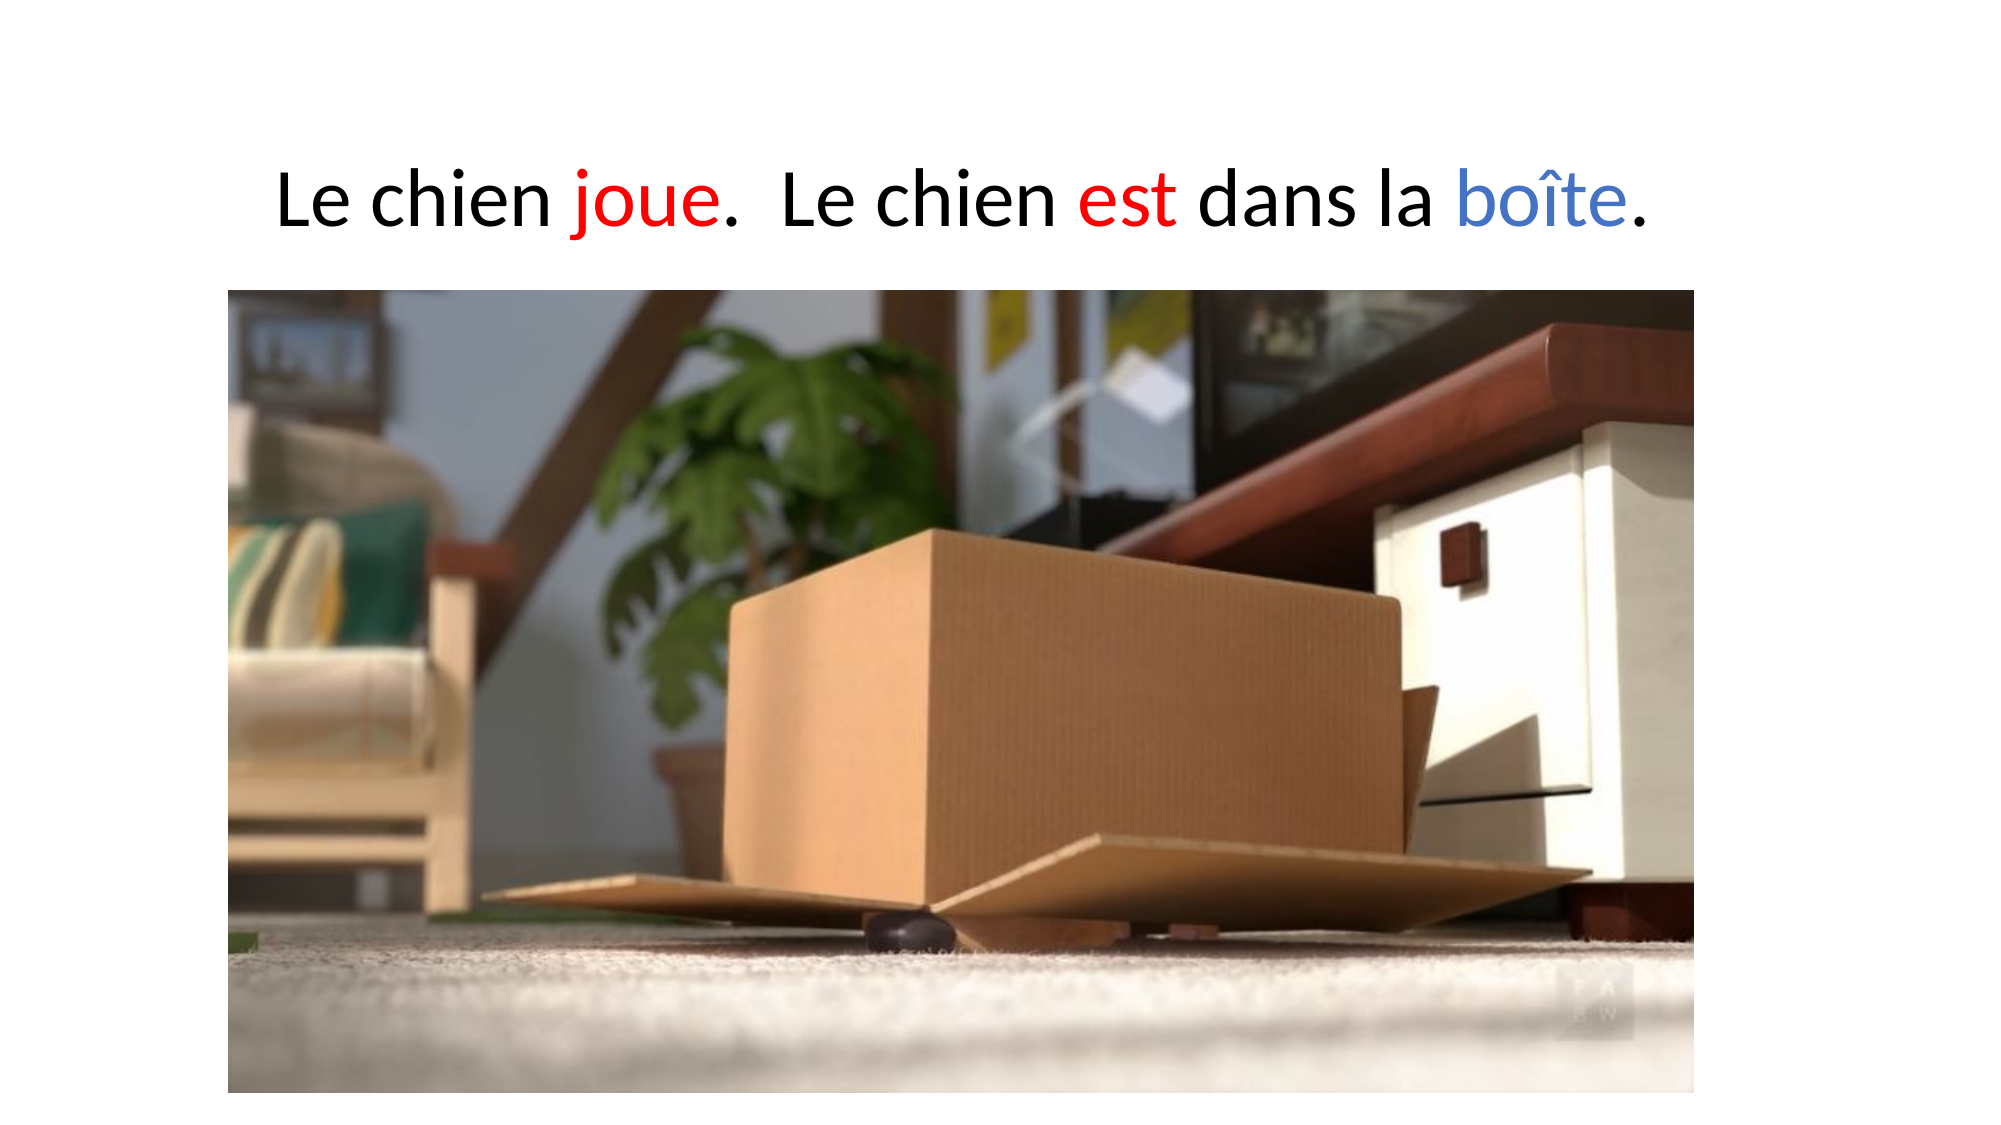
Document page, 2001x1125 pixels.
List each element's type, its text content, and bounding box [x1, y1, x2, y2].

text_box Le chien joue. Le chien est dans la boîte. [47, 136, 1878, 251]
picture [228, 290, 1694, 1093]
